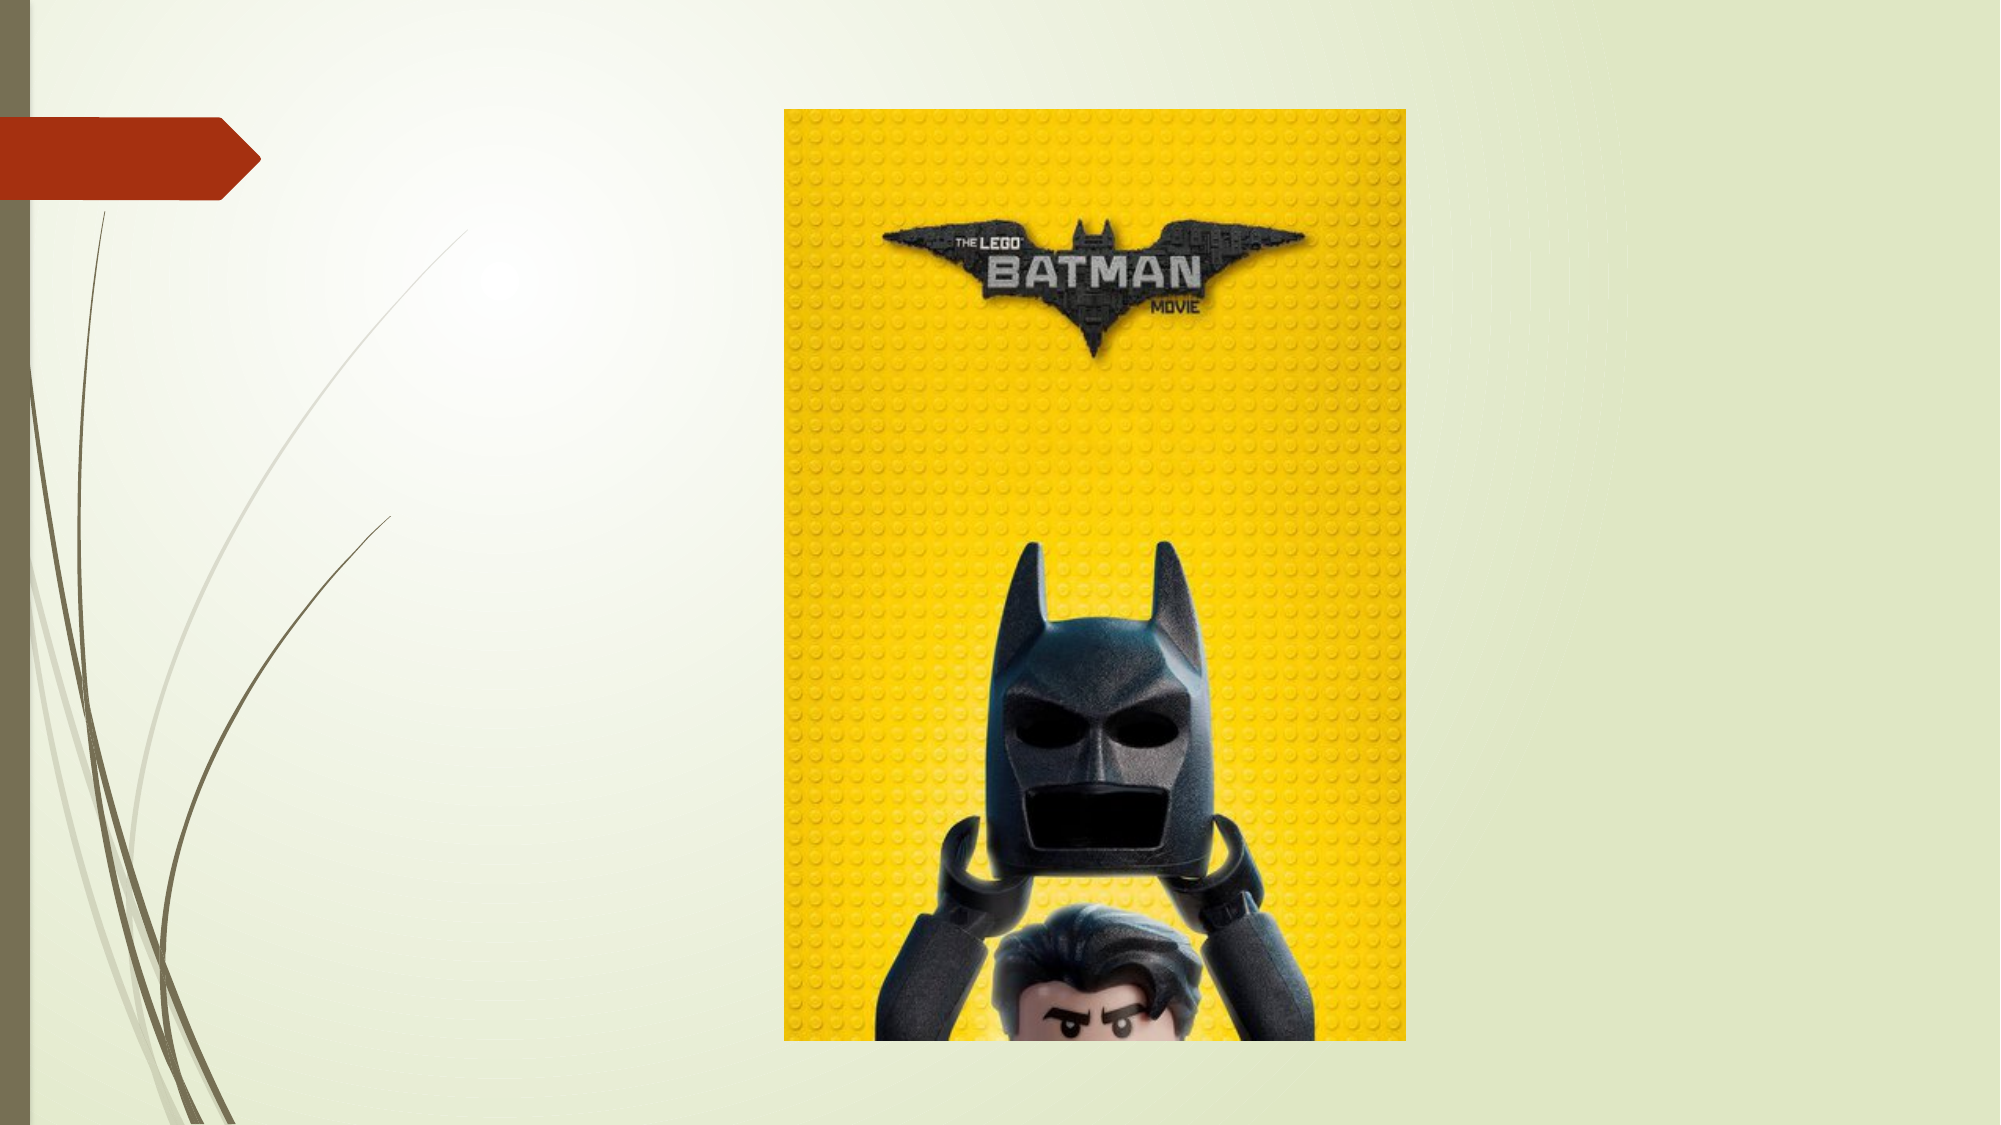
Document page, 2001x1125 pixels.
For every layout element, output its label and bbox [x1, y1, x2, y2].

list [784, 109, 1406, 1042]
